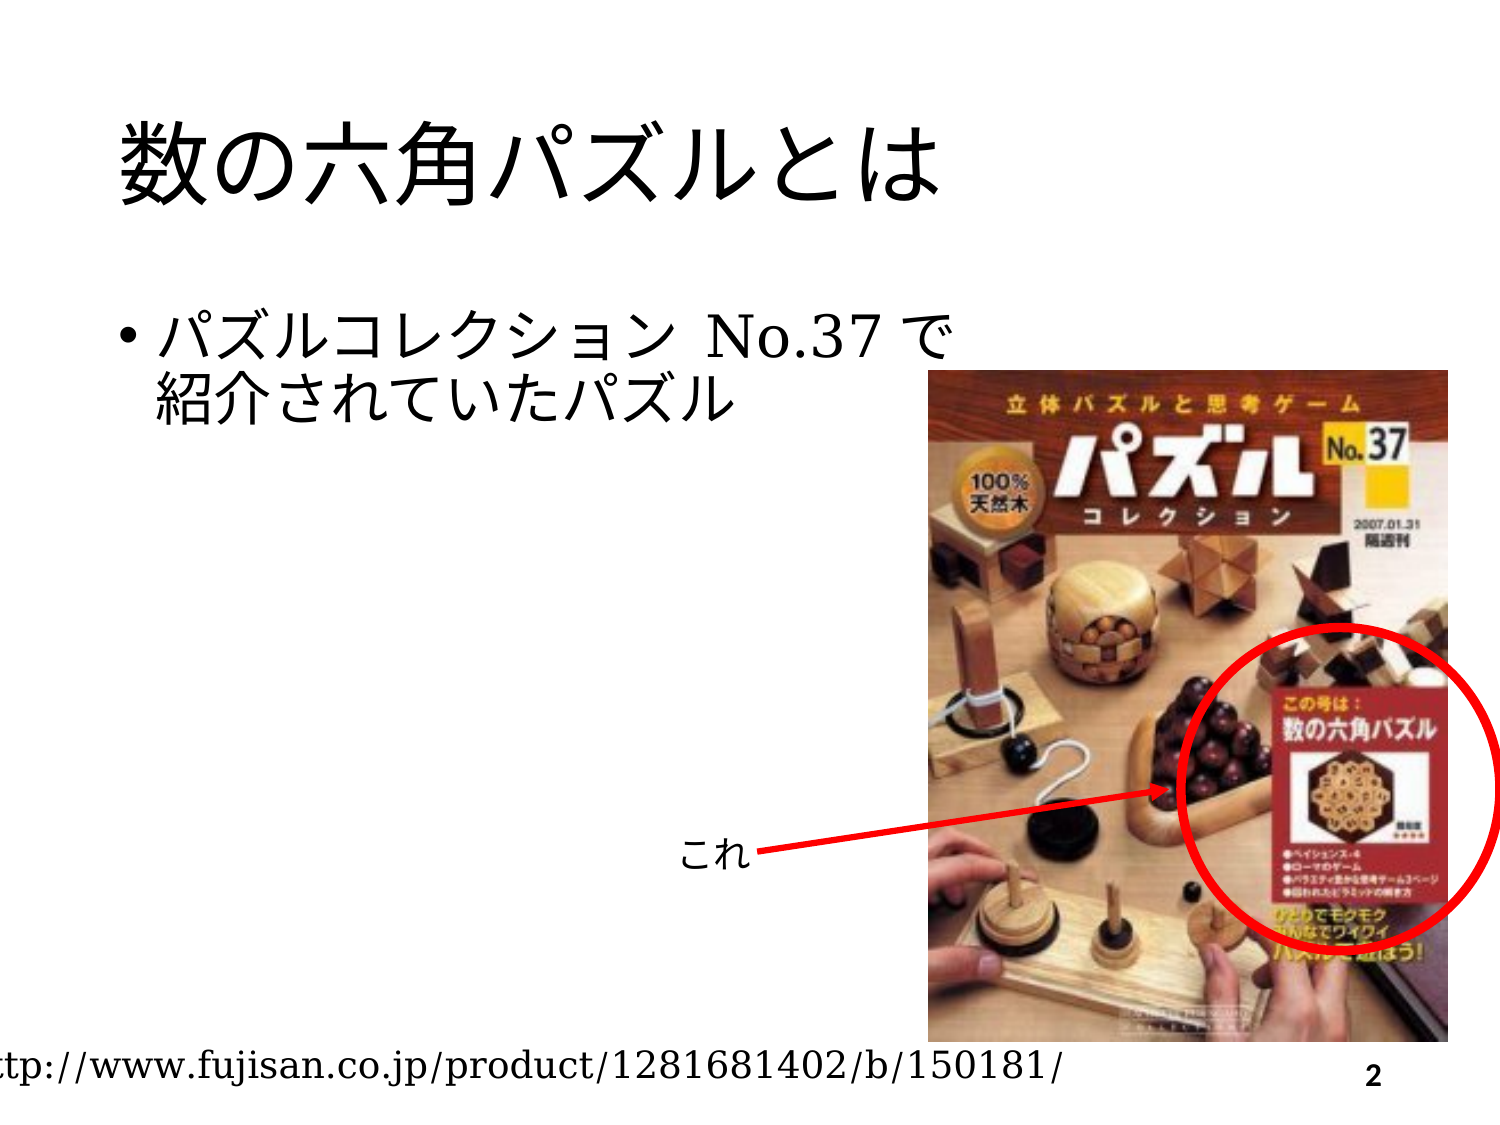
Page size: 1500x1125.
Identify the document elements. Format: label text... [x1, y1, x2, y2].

slide_number 2 [1059, 1042, 1397, 1103]
text_box http://www.fujisan.co.jp/product/1281681402/b/150181/ [0, 1033, 1059, 1094]
list パズルコレクション No.37で 紹介されていたパズル [103, 299, 1397, 1014]
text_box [663, 370, 1500, 1042]
title 数の六角パズルとは [103, 59, 1397, 278]
